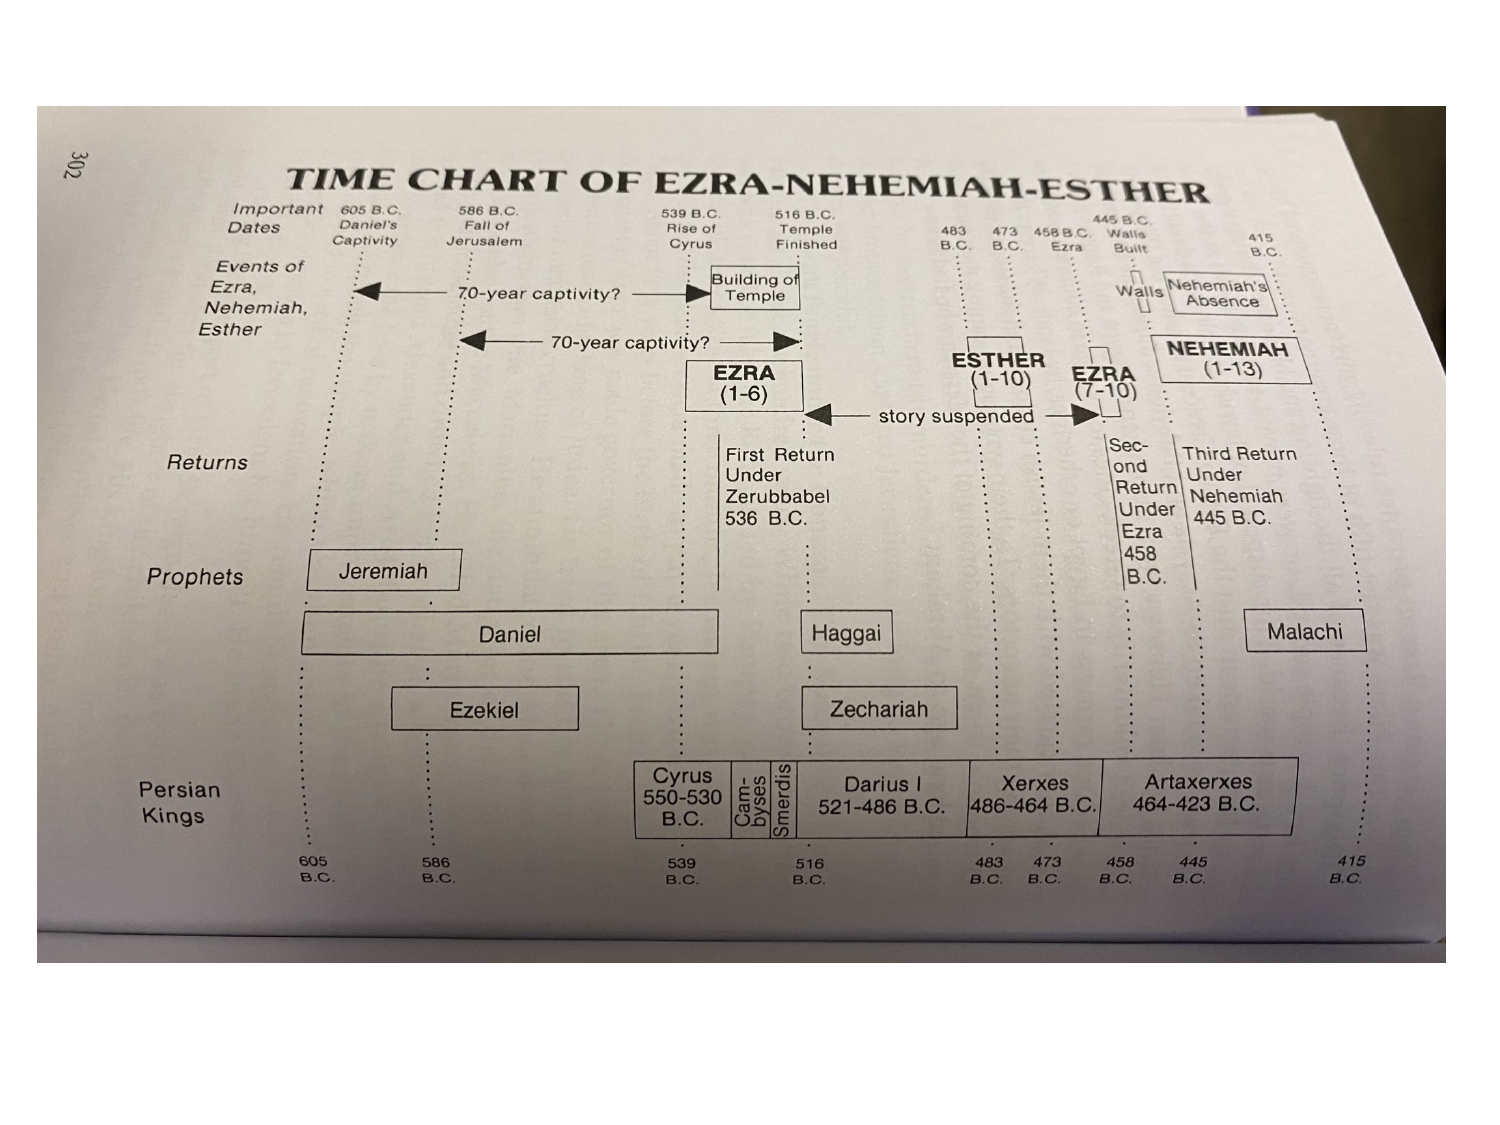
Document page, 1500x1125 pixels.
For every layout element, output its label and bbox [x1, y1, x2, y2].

picture [37, 106, 1446, 963]
